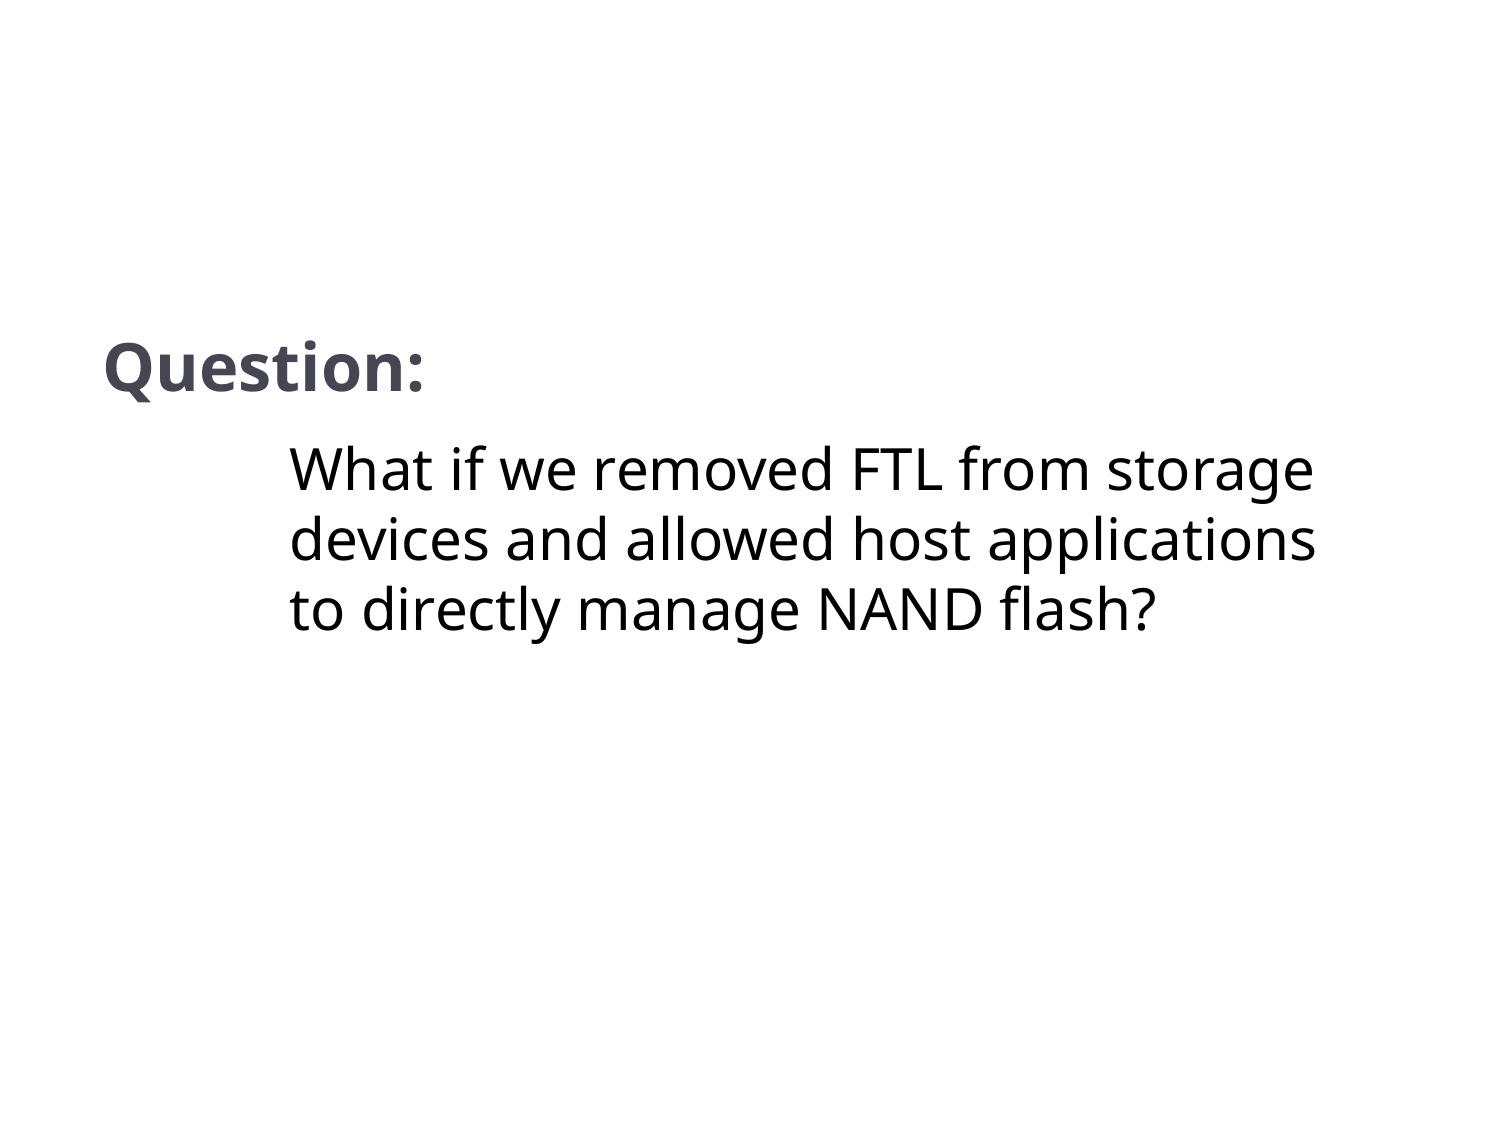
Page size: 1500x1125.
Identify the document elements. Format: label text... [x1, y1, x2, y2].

title Question: [87, 299, 1438, 413]
list What if we removed FTL from storage devices and allowed host applications to directly manage NAND flash? [275, 425, 1363, 663]
